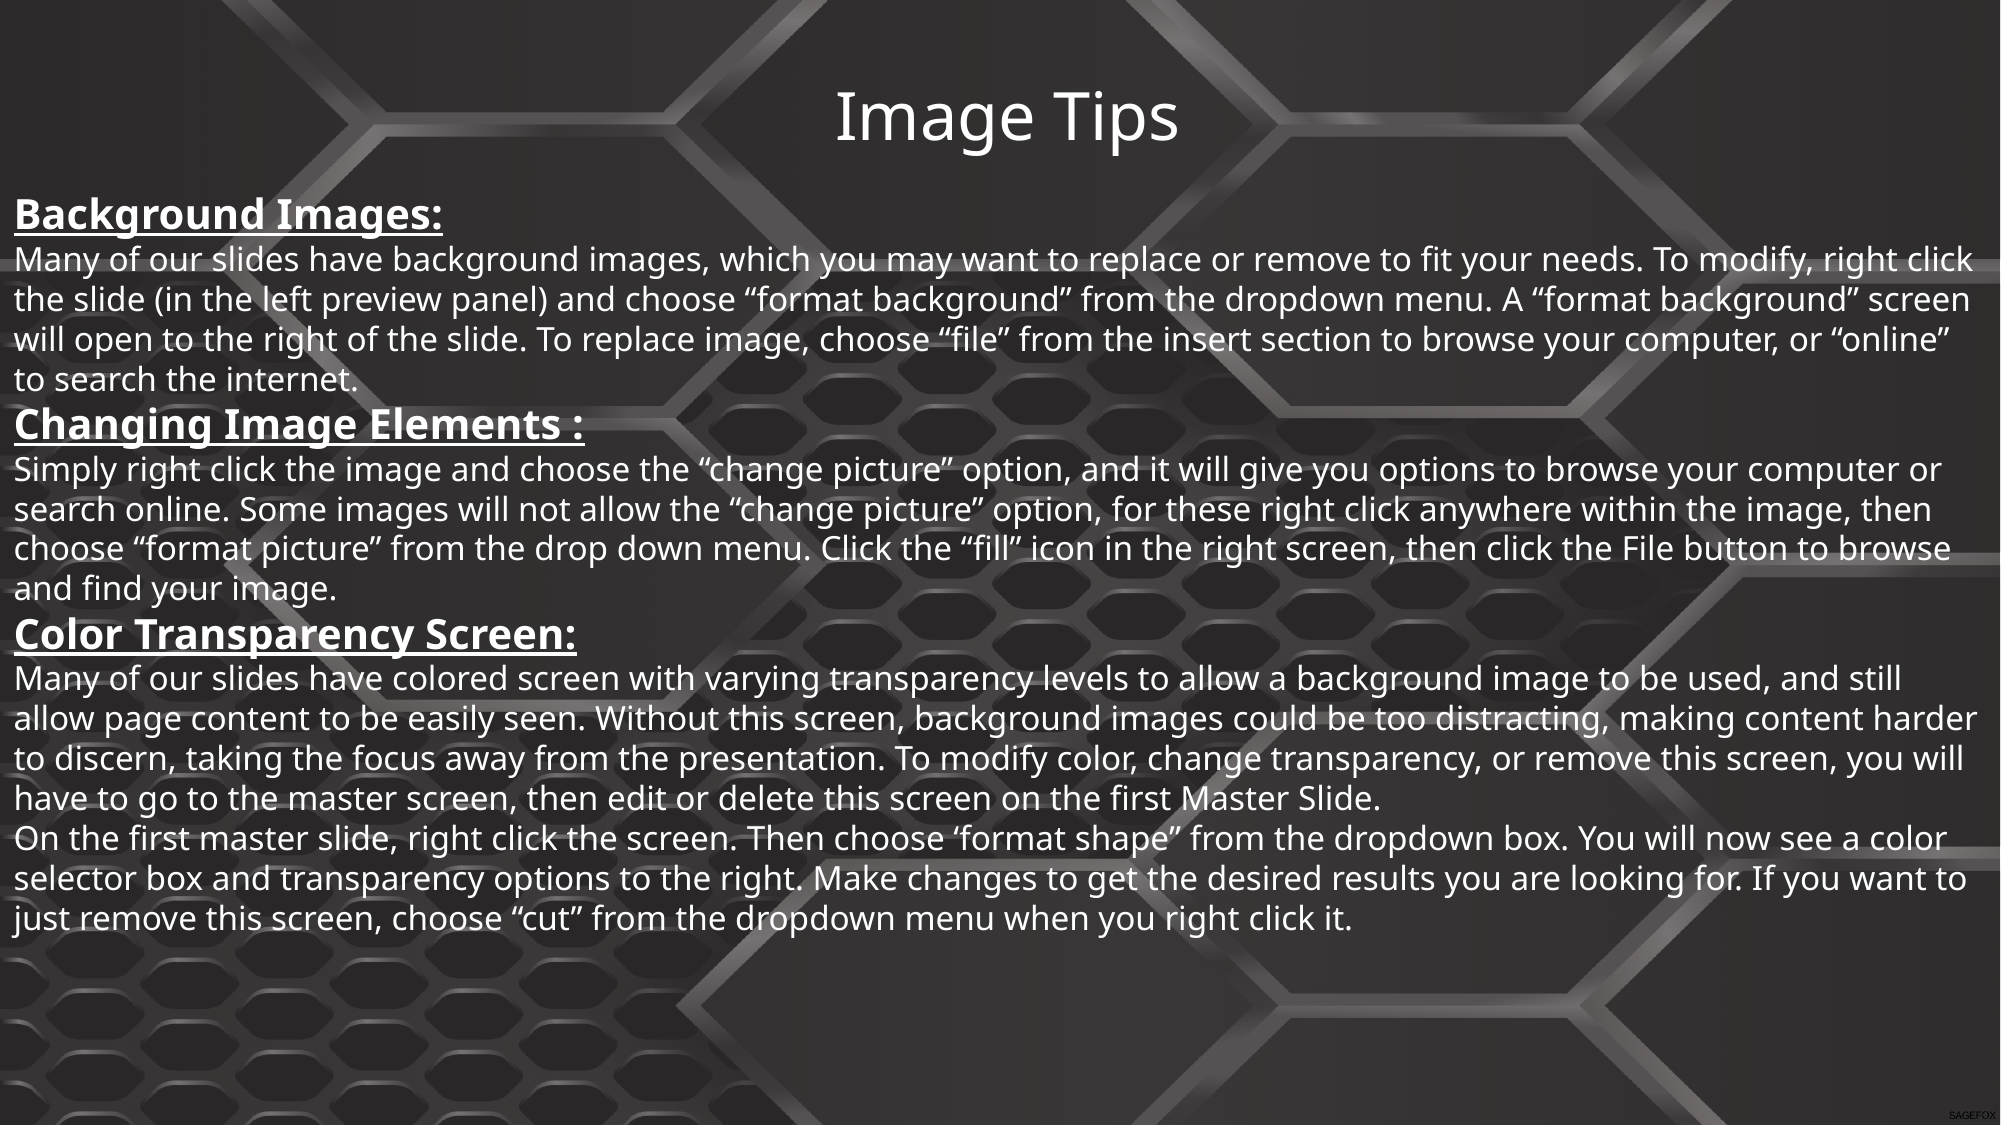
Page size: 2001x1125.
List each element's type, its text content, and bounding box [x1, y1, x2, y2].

text_box Background Images: Many of our slides have background images, which you may want to replace or remove to fit your needs. To modify, right click the slide (in the left preview panel) and choose “format background” from the dropdown menu. A “format background” screen will open to the right of the slide. To replace image, choose “file” from the insert section to browse your computer, or “online” to search the internet. Changing Image Elements : Simply right click the image and choose the “change picture” option, and it will give you options to browse your computer or search online. Some images will not allow the “change picture” option, for these right click anywhere within the image, then choose “format picture” from the drop down menu. Click the “fill” icon in the right screen, then click the File button to browse and find your image. Color Transparency Screen: Many of our slides have colored screen with varying transparency levels to allow a background image to be used, and still allow page content to be easily seen. Without this screen, background images could be too distracting, making content harder to discern, taking the focus away from the presentation. To modify color, change transparency, or remove this screen, you will have to go to the master screen, then edit or delete this screen on the first Master Slide. On the first master slide, right click the screen. Then choose ‘format shape” from the dropdown box. You will now see a color selector box and transparency options to the right. Make changes to get the desired results you are looking for. If you want to just remove this screen, choose “cut” from the dropdown menu when you right click it. [0, 0, 2000, 1125]
title Image Tips [597, 59, 1420, 177]
